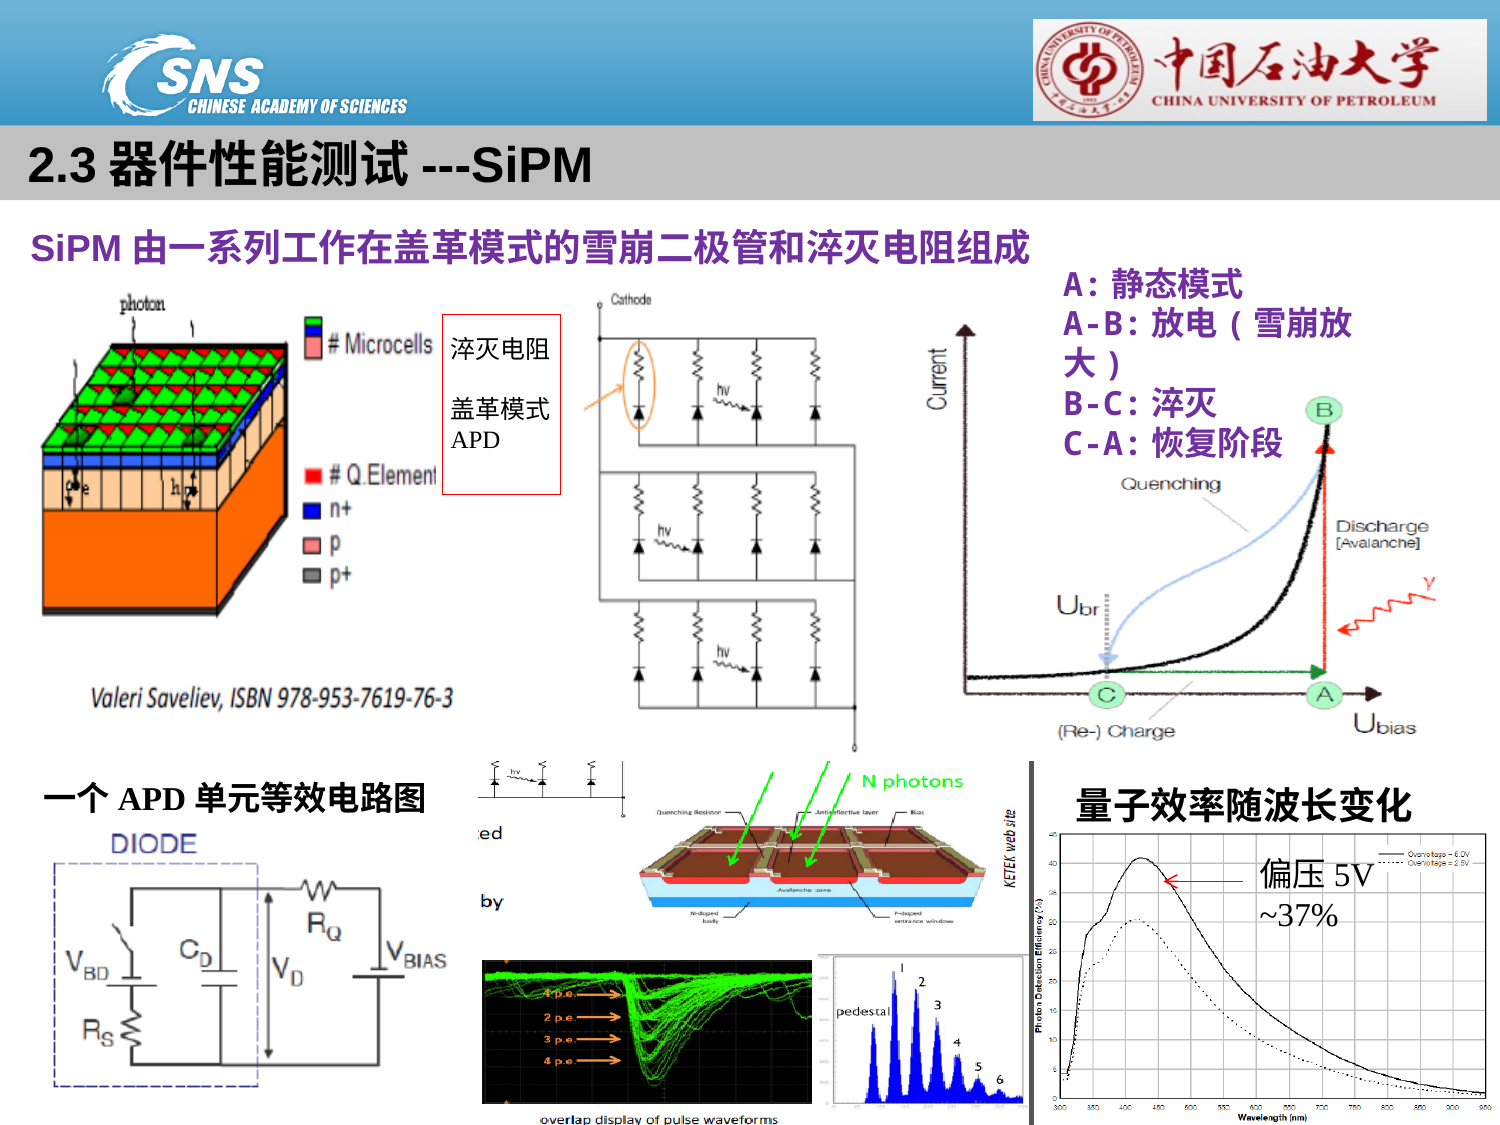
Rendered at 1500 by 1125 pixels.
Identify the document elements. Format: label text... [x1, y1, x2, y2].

text_box SiPM由一系列工作在盖革模式的雪崩二极管和淬灭电阻组成 [15, 216, 1049, 277]
text_box 量子效率随波长变化 [1061, 774, 1441, 824]
text_box A:静态模式 A-B:放电(雪崩放大) B-C:淬灭 C-A:恢复阶段 [1048, 255, 1427, 313]
picture [0, 0, 1500, 125]
picture [0, 201, 1500, 1125]
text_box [1039, 826, 1497, 1125]
text_box 一个APD单元等效电路图 [28, 769, 472, 825]
text_box 2.3器件性能测试---SiPM [0, 125, 1500, 201]
